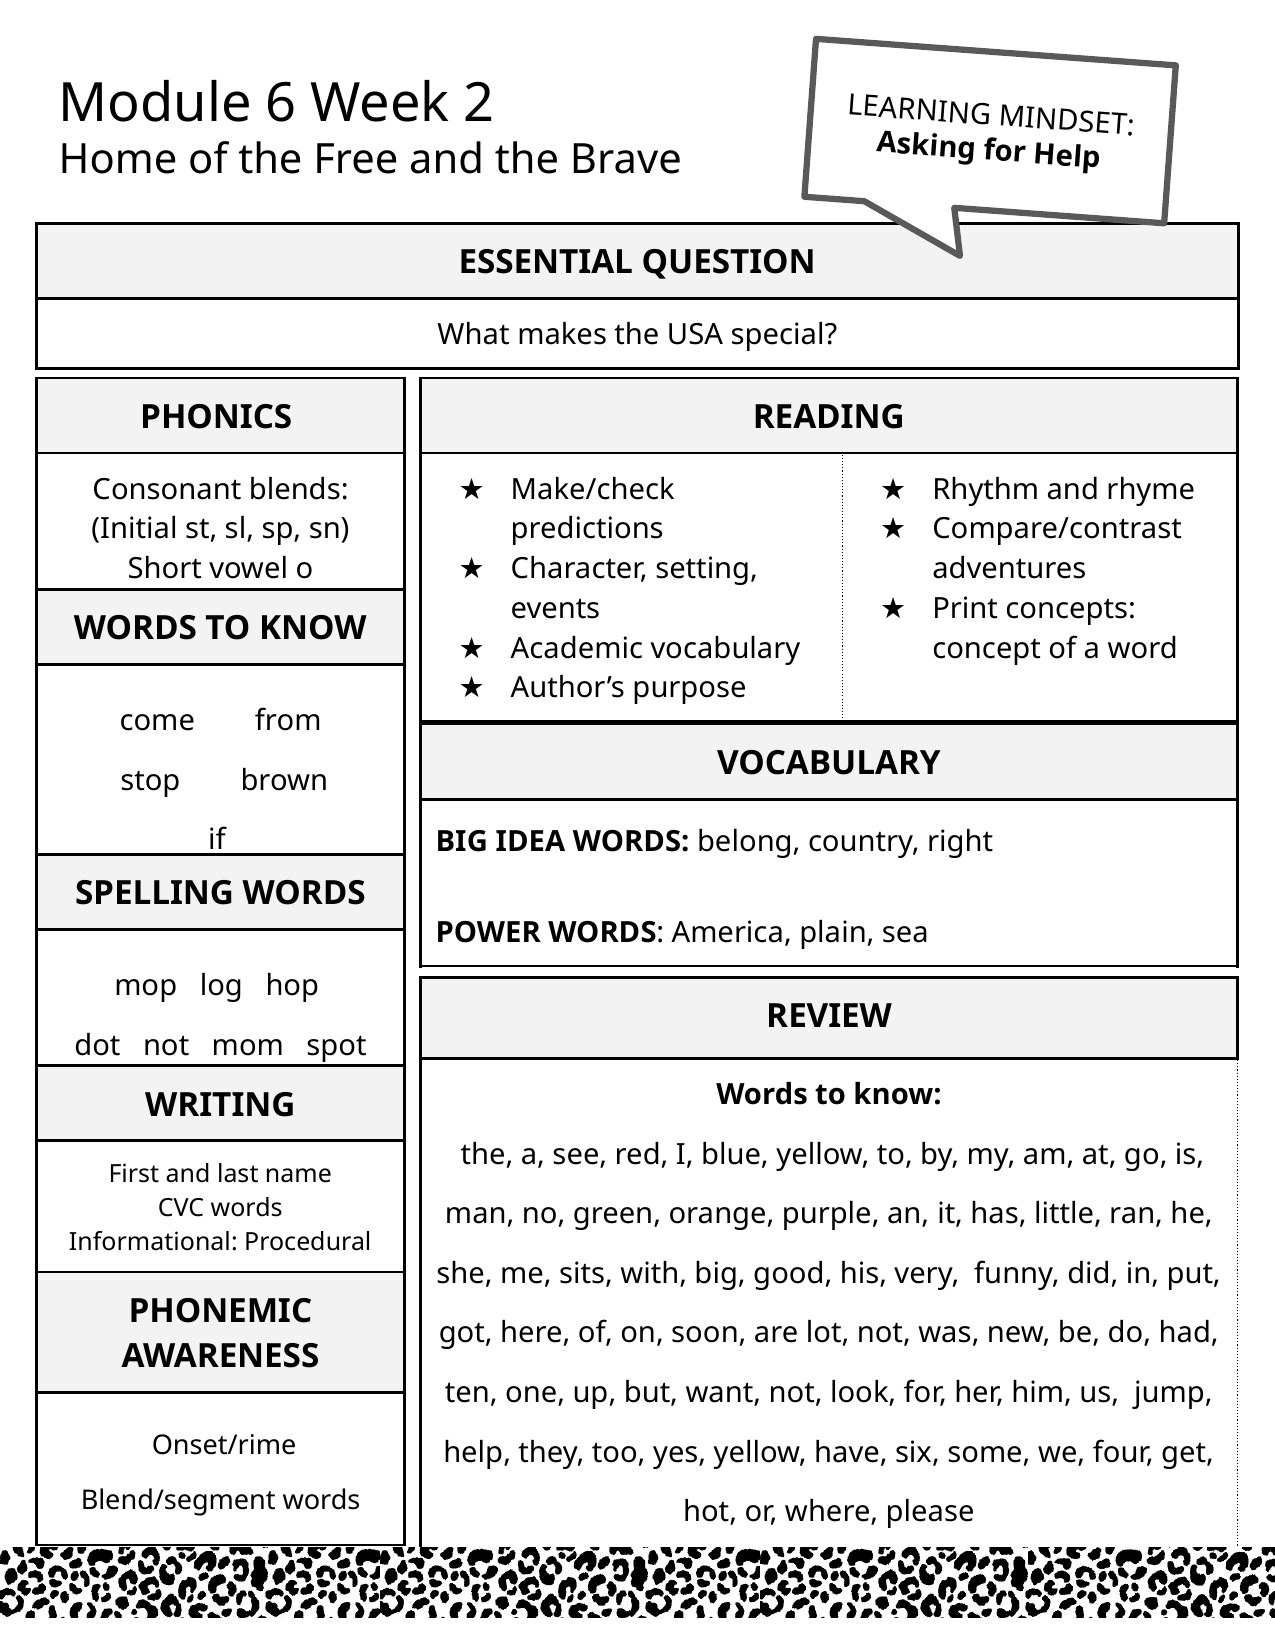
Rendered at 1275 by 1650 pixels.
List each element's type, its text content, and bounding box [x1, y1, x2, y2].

table_cell Consonant blends: (Initial st, sl, sp, sn) Short vowel o [38, 454, 403, 588]
table_cell First and last name CVC words Informational: Procedural [38, 1142, 403, 1271]
table_header READING [422, 379, 1236, 452]
table_cell What makes the USA special? [38, 300, 1237, 367]
table_cell come from stop brown if [38, 666, 403, 853]
table_cell Onset/rime Blend/segment words [38, 1394, 403, 1544]
table_cell Words to know: the, a, see, red, I, blue, yellow, to, by, my, am, at, go, is, man, no, green, orange, purple, an, it, has, little, ran, he, she, me, sits, with, big, good, his, very, funny, did, in, put, got, here, of, on, soon, are lot, not, was, new, be, do, had, ten, one, up, but, want, not, look, for, her, him, us, jump, help, they, too, yes, yellow, have, six, some, we, four, get, hot, or, where, please [422, 1060, 1237, 1545]
text_box LEARNING MINDSET: Asking for Help [804, 38, 1176, 256]
table_cell Rhythm and rhyme Compare/contrast adventures Print concepts: concept of a word [842, 454, 1236, 720]
table_header REVIEW [422, 979, 1236, 1057]
table_header PHONEMIC AWARENESS [38, 1273, 403, 1391]
table_header PHONICS [38, 379, 403, 452]
table_cell Make/check predictions Character, setting, events Academic vocabulary Author’s purpose [422, 454, 842, 720]
picture [0, 1547, 1275, 1618]
table_header ESSENTIAL QUESTION [38, 225, 1237, 297]
title Module 6 Week 2 Home of the Free and the Brave [43, 88, 788, 198]
table_header SPELLING WORDS [38, 856, 403, 928]
table_cell BIG IDEA WORDS: belong, country, right POWER WORDS: America, plain, sea [422, 801, 1236, 965]
table_cell mop log hop dot not mom spot [38, 931, 403, 1064]
table_header VOCABULARY [422, 725, 1236, 798]
table_header WRITING [38, 1067, 403, 1139]
table_header WORDS TO KNOW [38, 591, 403, 663]
